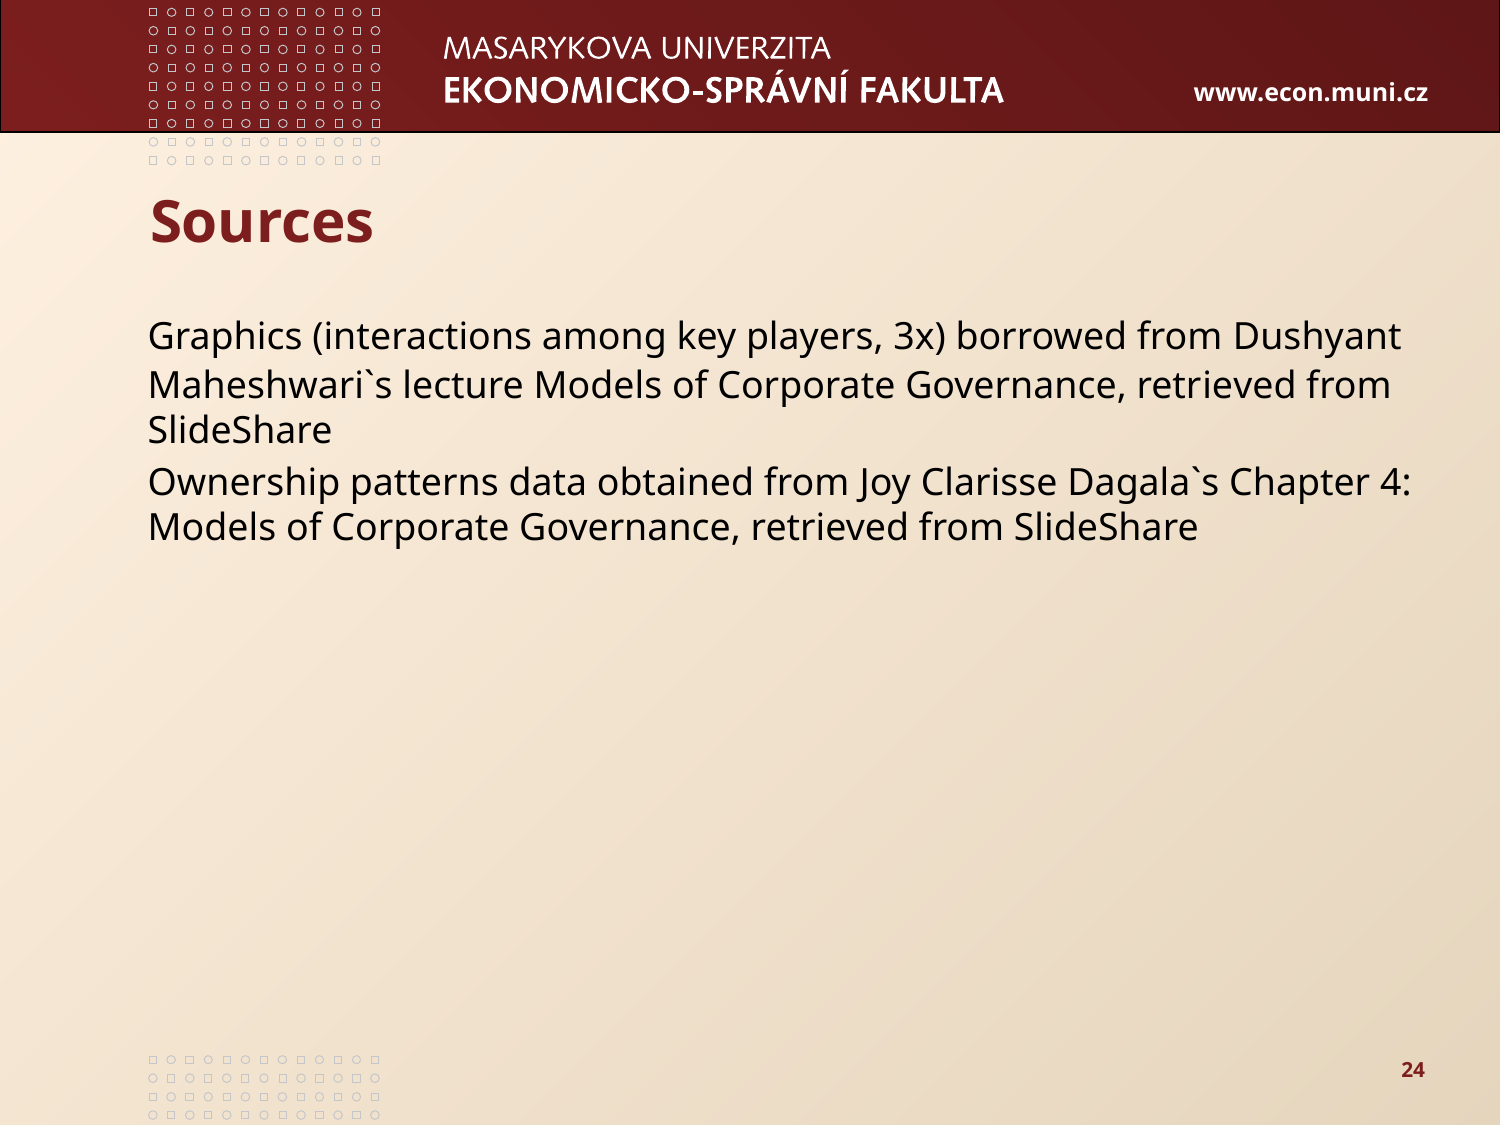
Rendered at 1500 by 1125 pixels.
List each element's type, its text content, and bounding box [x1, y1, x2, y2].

slide_number 24 [1316, 1056, 1425, 1100]
list Graphics (interactions among key players, 3x) borrowed from Dushyant Maheshwari`s lecture Models of Corporate Governance, retrieved from SlideShare Ownership patterns data obtained from Joy Clarisse Dagala`s Chapter 4: Models of Corporate Governance, retrieved from SlideShare [147, 290, 1423, 1006]
title Sources [150, 184, 1425, 268]
